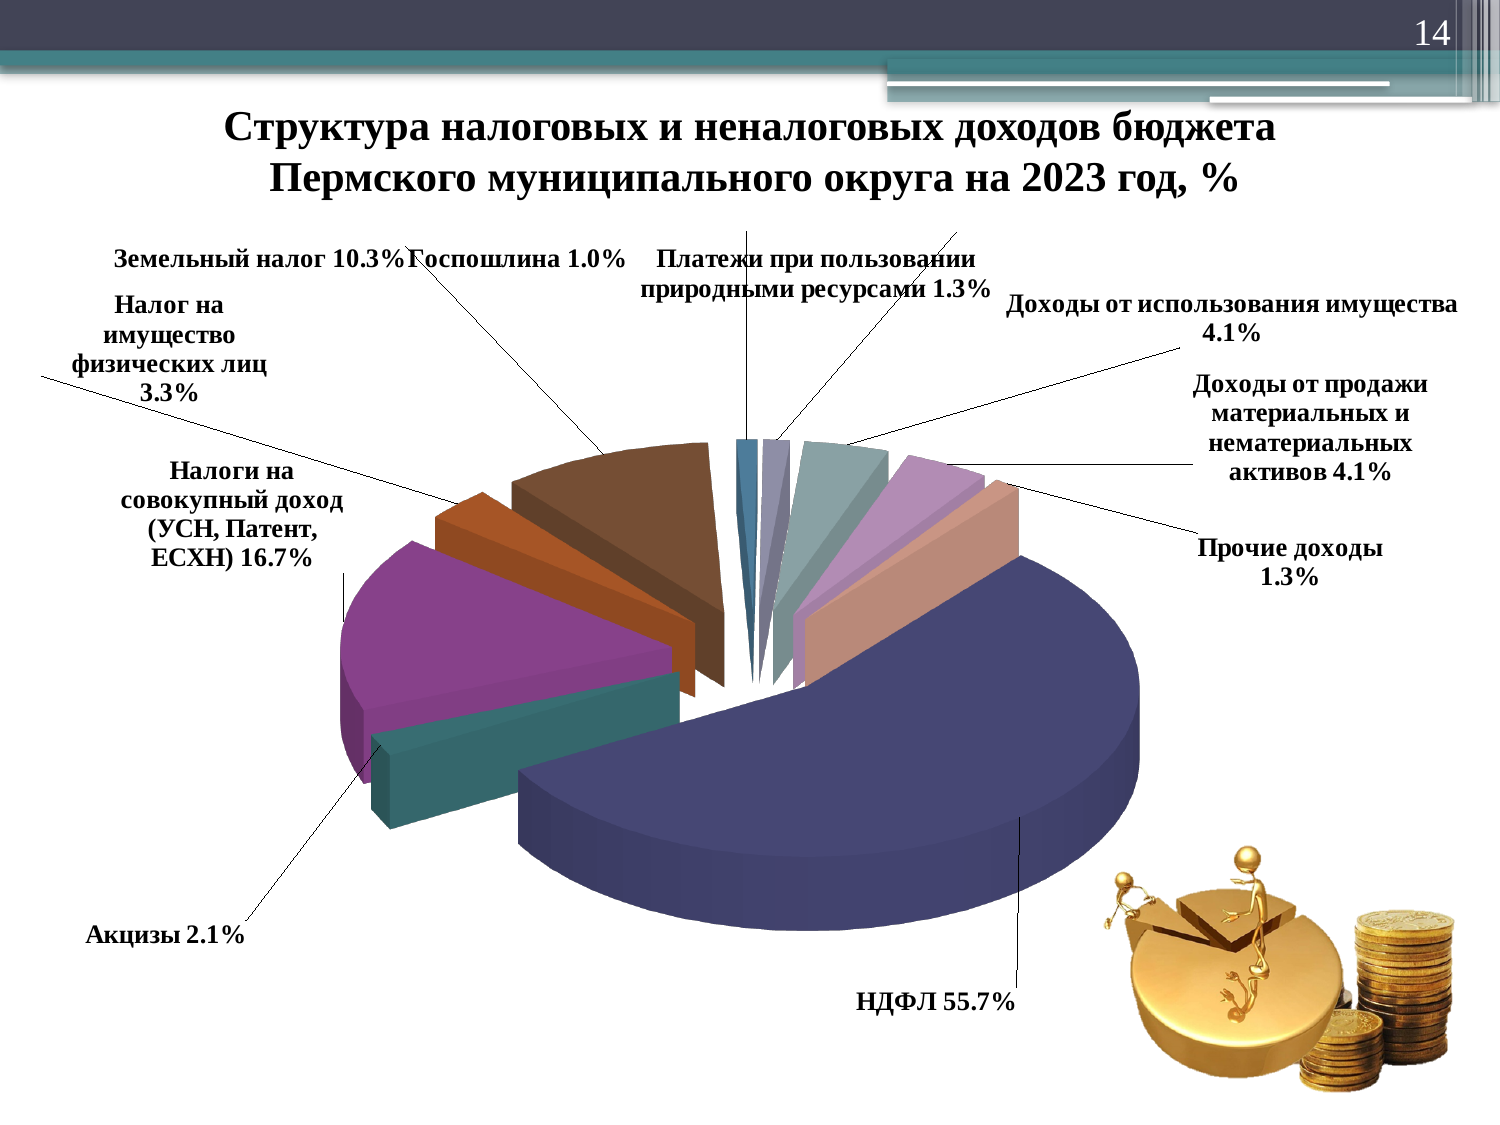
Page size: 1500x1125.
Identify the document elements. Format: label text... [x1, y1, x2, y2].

title Структура налоговых и неналоговых доходов бюджета Пермского муниципального округа на 2023 год, % [41, 90, 1459, 209]
slide_number 14 [1340, 0, 1466, 61]
chart [41, 231, 1459, 1095]
